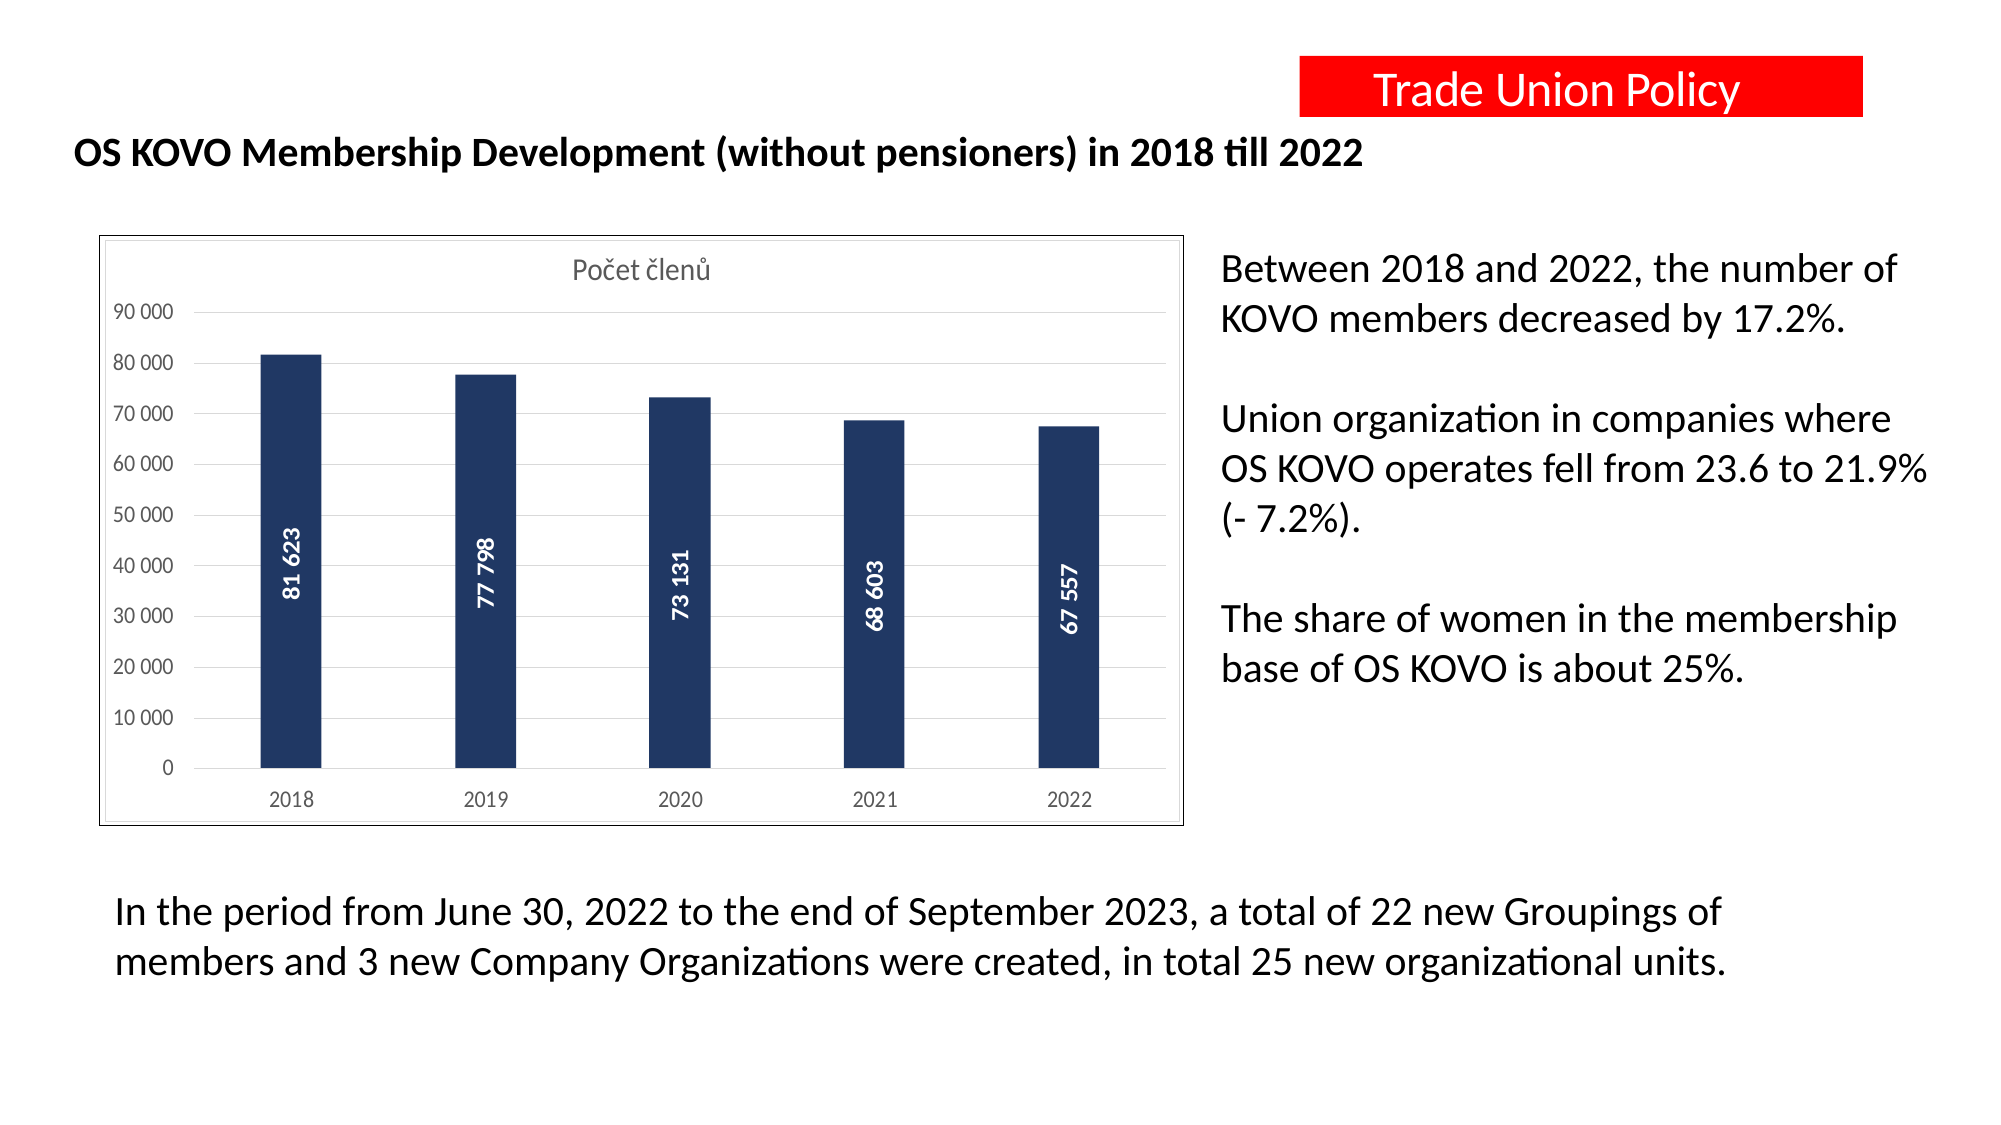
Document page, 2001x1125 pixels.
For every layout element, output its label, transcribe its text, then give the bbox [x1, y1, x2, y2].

text_box Between 2018 and 2022, the number of KOVO members decreased by 17.2%. Union organization in companies where OS KOVO operates fell from 23.6 to 21.9% (- 7.2%). The share of women in the membership base of OS KOVO is about 25%. [1206, 233, 1957, 749]
text_box OS KOVO Membership Development (without pensioners) in 2018 till 2022 [59, 117, 1380, 183]
text_box In the period from June 30, 2022 to the end of September 2023, a total of 22 new Groupings of members and 3 new Company Organizations were created, in total 25 new organizational units. [99, 876, 1900, 991]
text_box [99, 235, 1184, 827]
text_box Trade Union Policy [1299, 55, 1863, 117]
